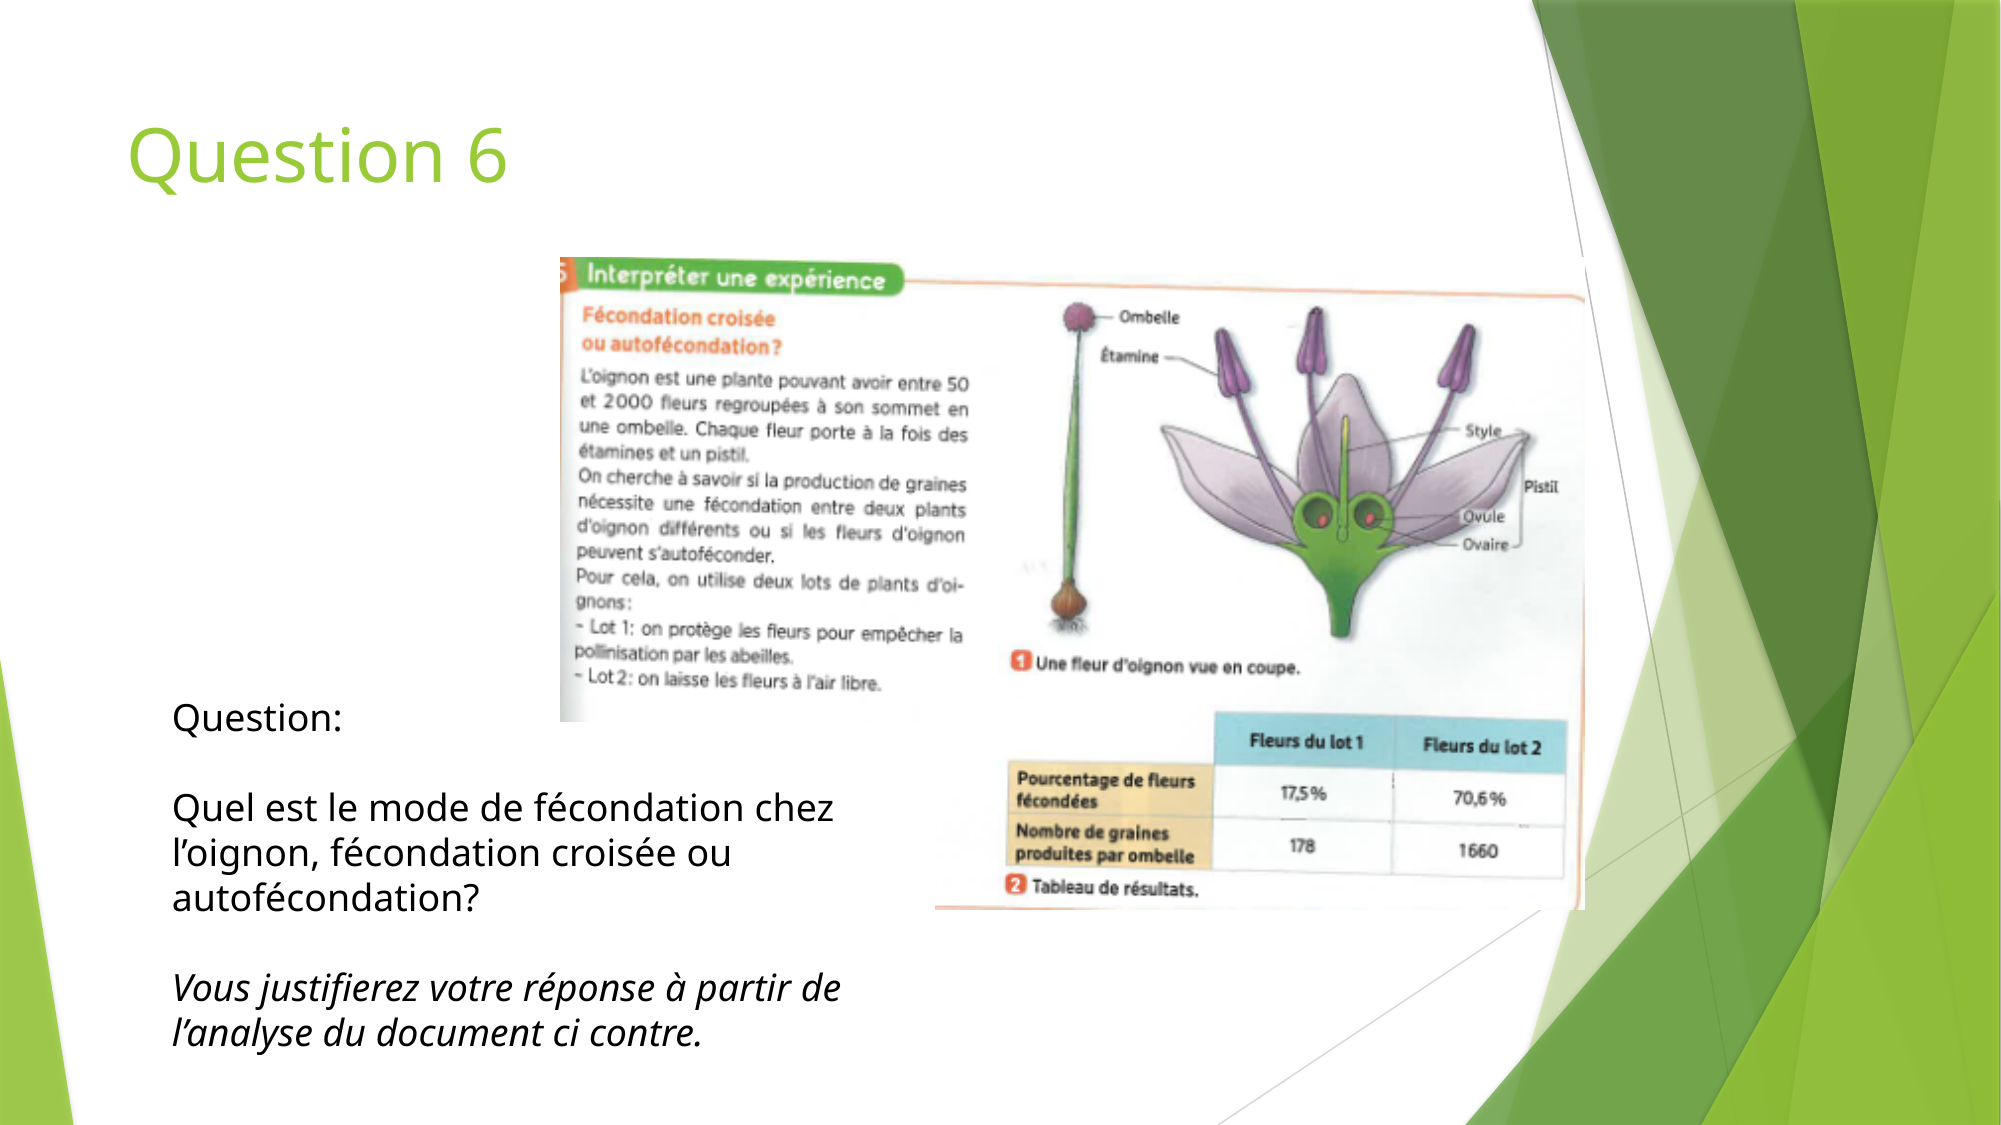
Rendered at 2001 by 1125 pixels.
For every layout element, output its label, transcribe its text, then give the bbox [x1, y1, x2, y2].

title Question 6 [111, 99, 1522, 317]
picture [560, 256, 1586, 910]
text_box Question: Quel est le mode de fécondation chez l’oignon, fécondation croisée ou autofécondation? Vous justifierez votre réponse à partir de l’analyse du document ci contre. [156, 722, 935, 1026]
